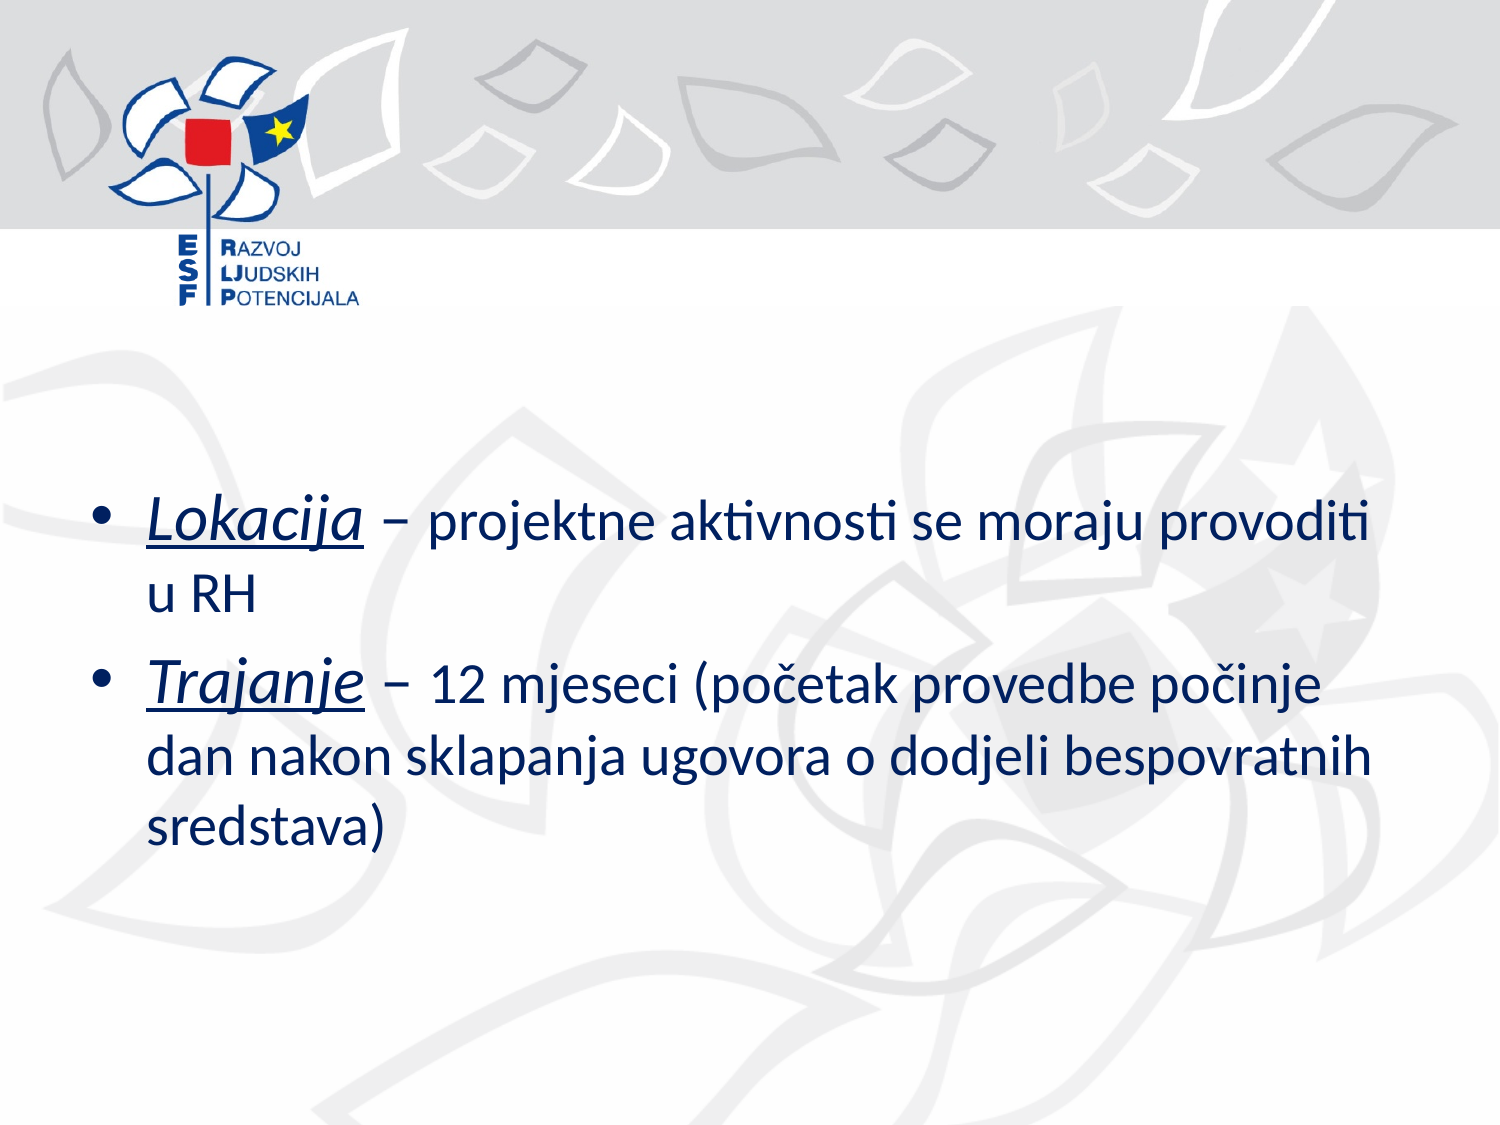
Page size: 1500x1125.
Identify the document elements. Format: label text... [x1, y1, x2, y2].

picture [0, 0, 1500, 1125]
list Lokacija – projektne aktivnosti se moraju provoditi u RH Trajanje – 12 mjeseci (početak provedbe počinje dan nakon sklapanja ugovora o dodjeli bespovratnih sredstava) [75, 385, 1426, 946]
